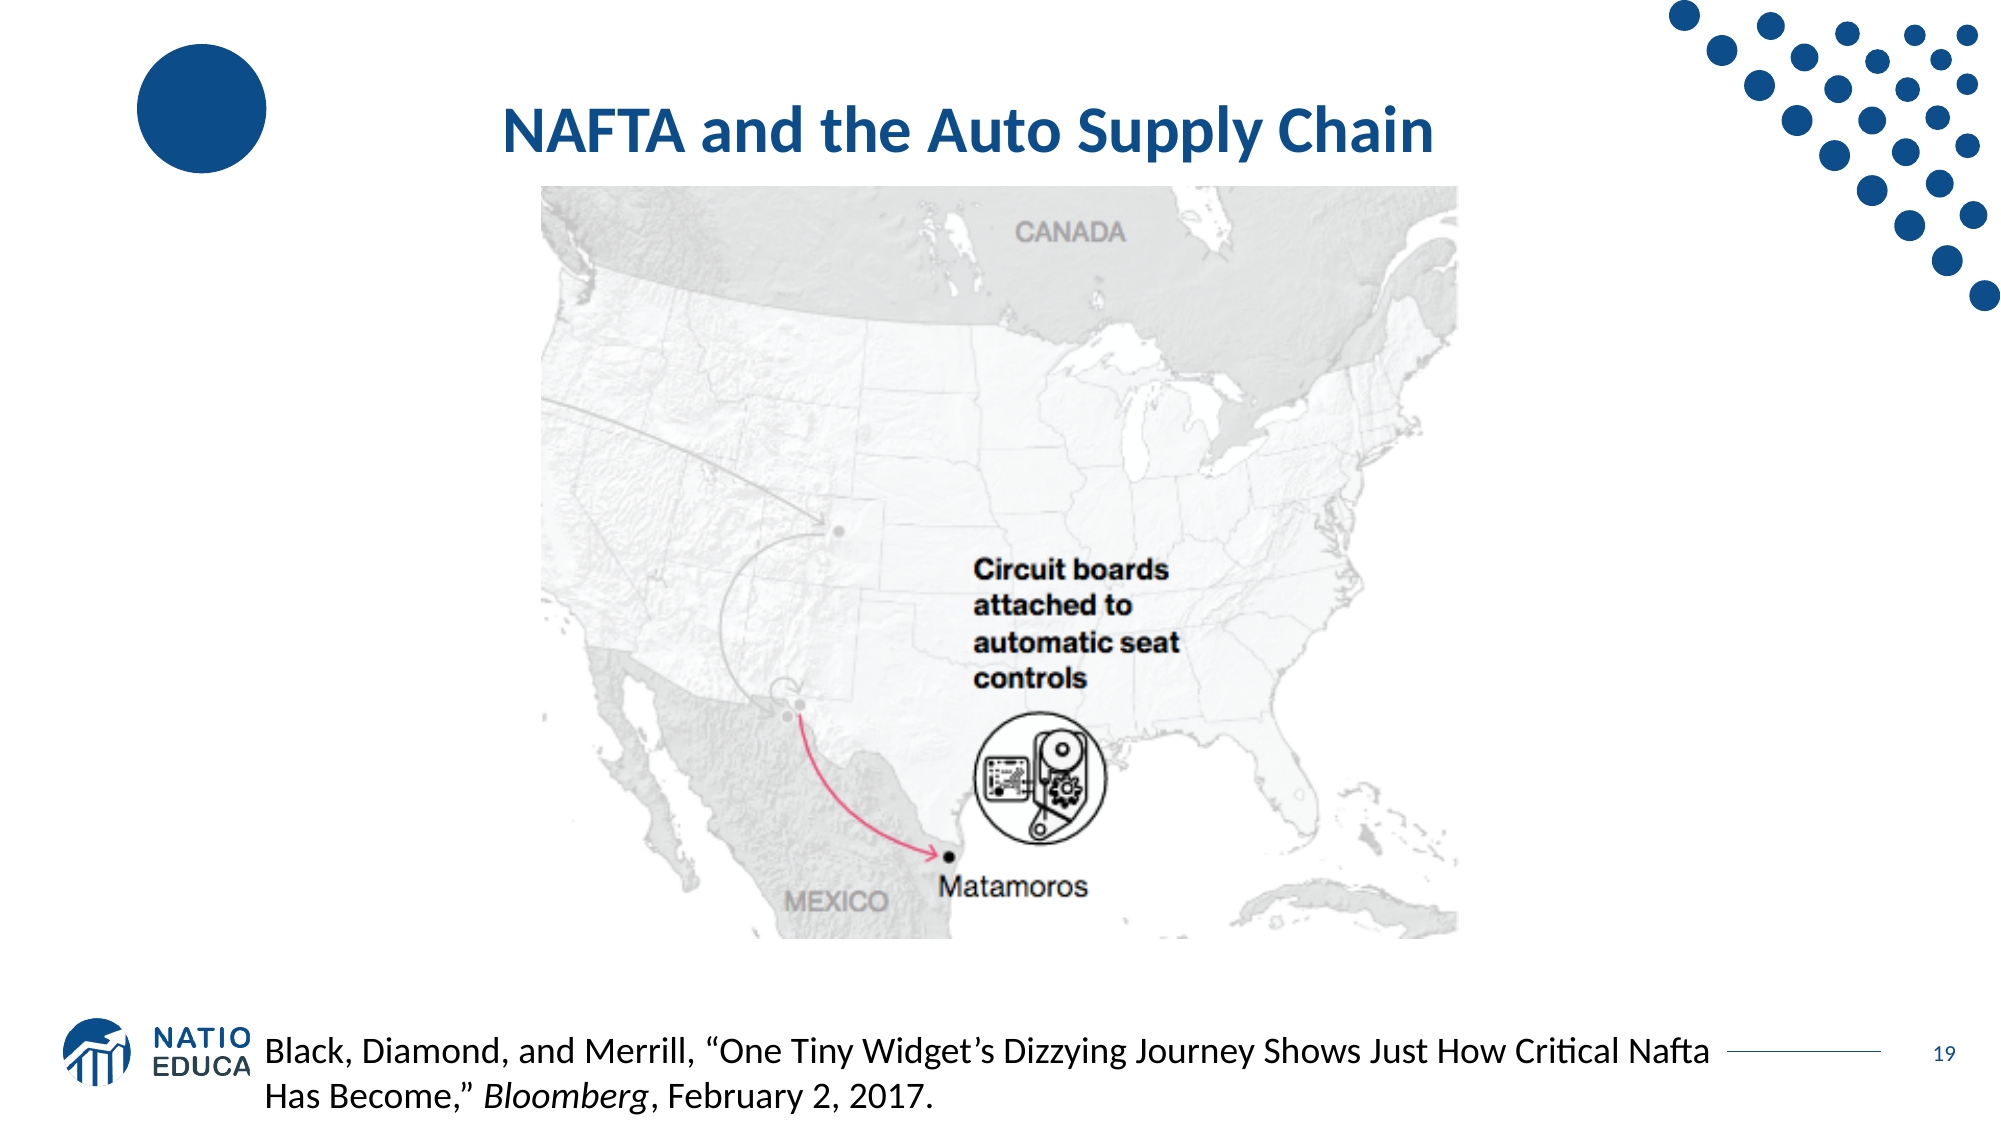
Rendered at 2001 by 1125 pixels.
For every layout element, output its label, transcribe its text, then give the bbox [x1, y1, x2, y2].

text_box Black, Diamond, and Merrill, “One Tiny Widget’s Dizzying Journey Shows Just How Critical Nafta Has Become,” Bloomberg, February 2, 2017. [249, 1018, 1727, 1124]
slide_number 19 [1727, 1022, 1972, 1082]
picture [55, 1013, 520, 1091]
picture [541, 186, 1459, 939]
title NAFTA and the Auto Supply Chain [487, 38, 1675, 224]
